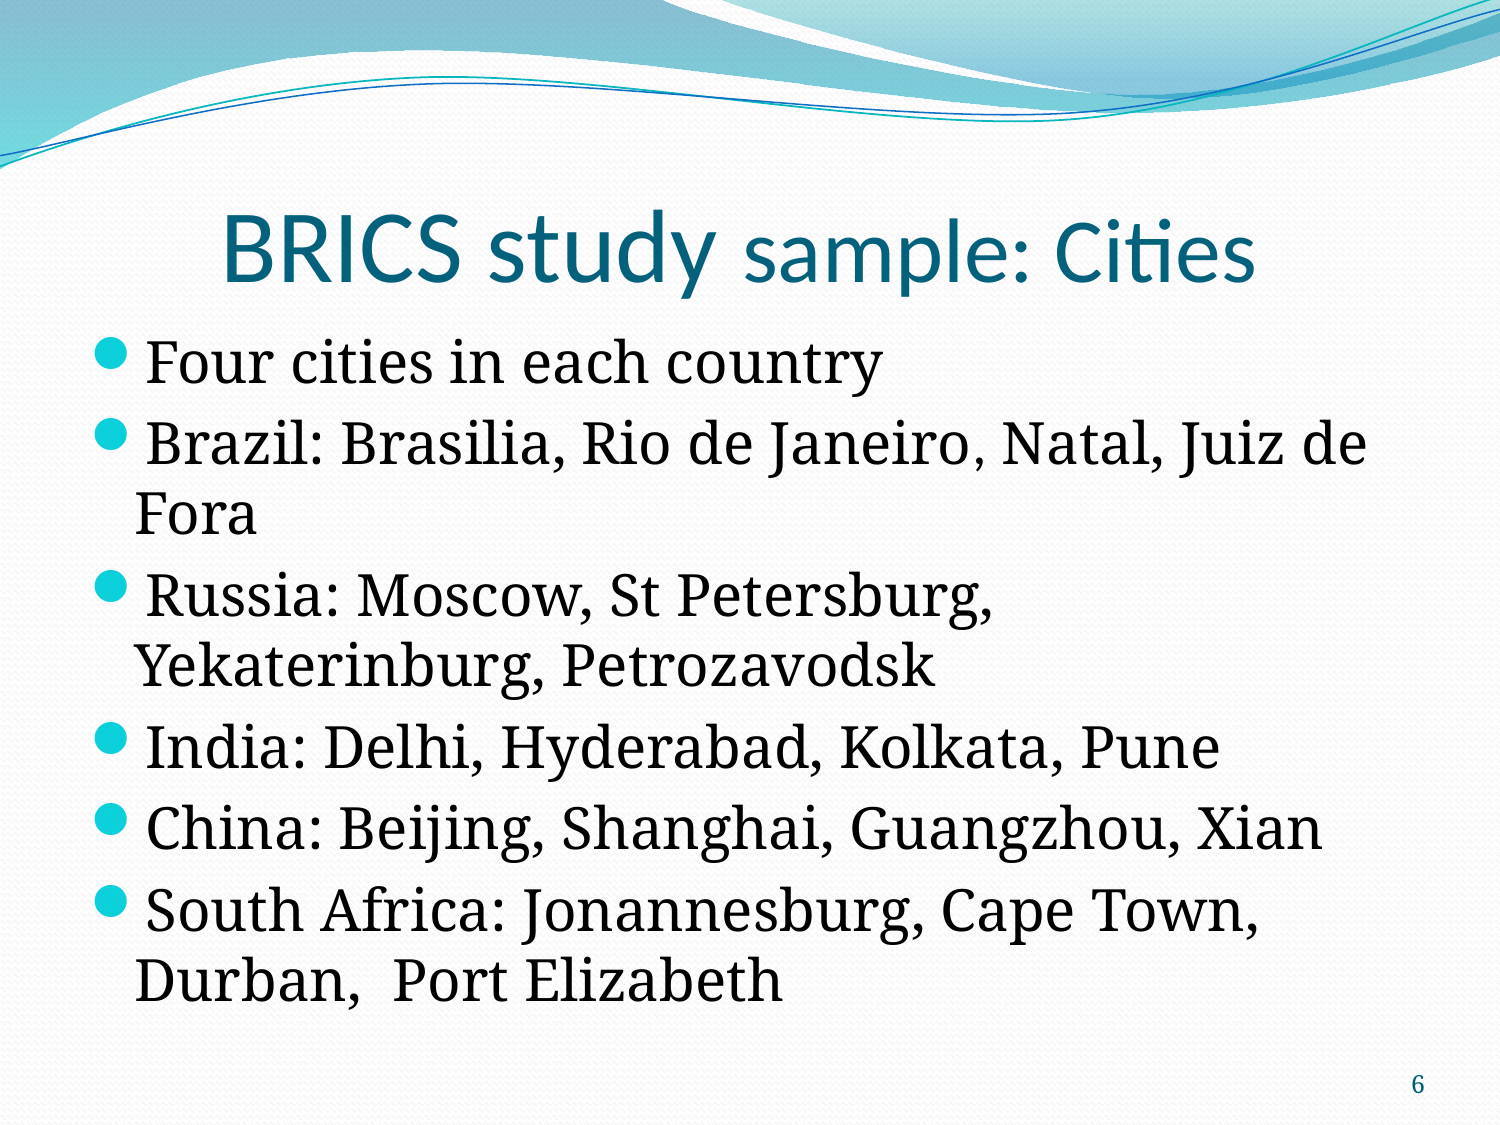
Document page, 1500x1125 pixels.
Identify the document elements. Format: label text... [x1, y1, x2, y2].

list Four cities in each country Brazil: Brasilia, Rio de Janeiro, Natal, Juiz de Fora Russia: Moscow, St Petersburg, Yekaterinburg, Petrozavodsk India: Delhi, Hyderabad, Kolkata, Pune China: Beijing, Shanghai, Guangzhou, Xian South Africa: Jonannesburg, Cape Town, Durban, Port Elizabeth [74, 317, 1426, 1038]
slide_number 6 [1299, 1042, 1425, 1103]
title BRICS study sample: Cities [74, 115, 1426, 304]
